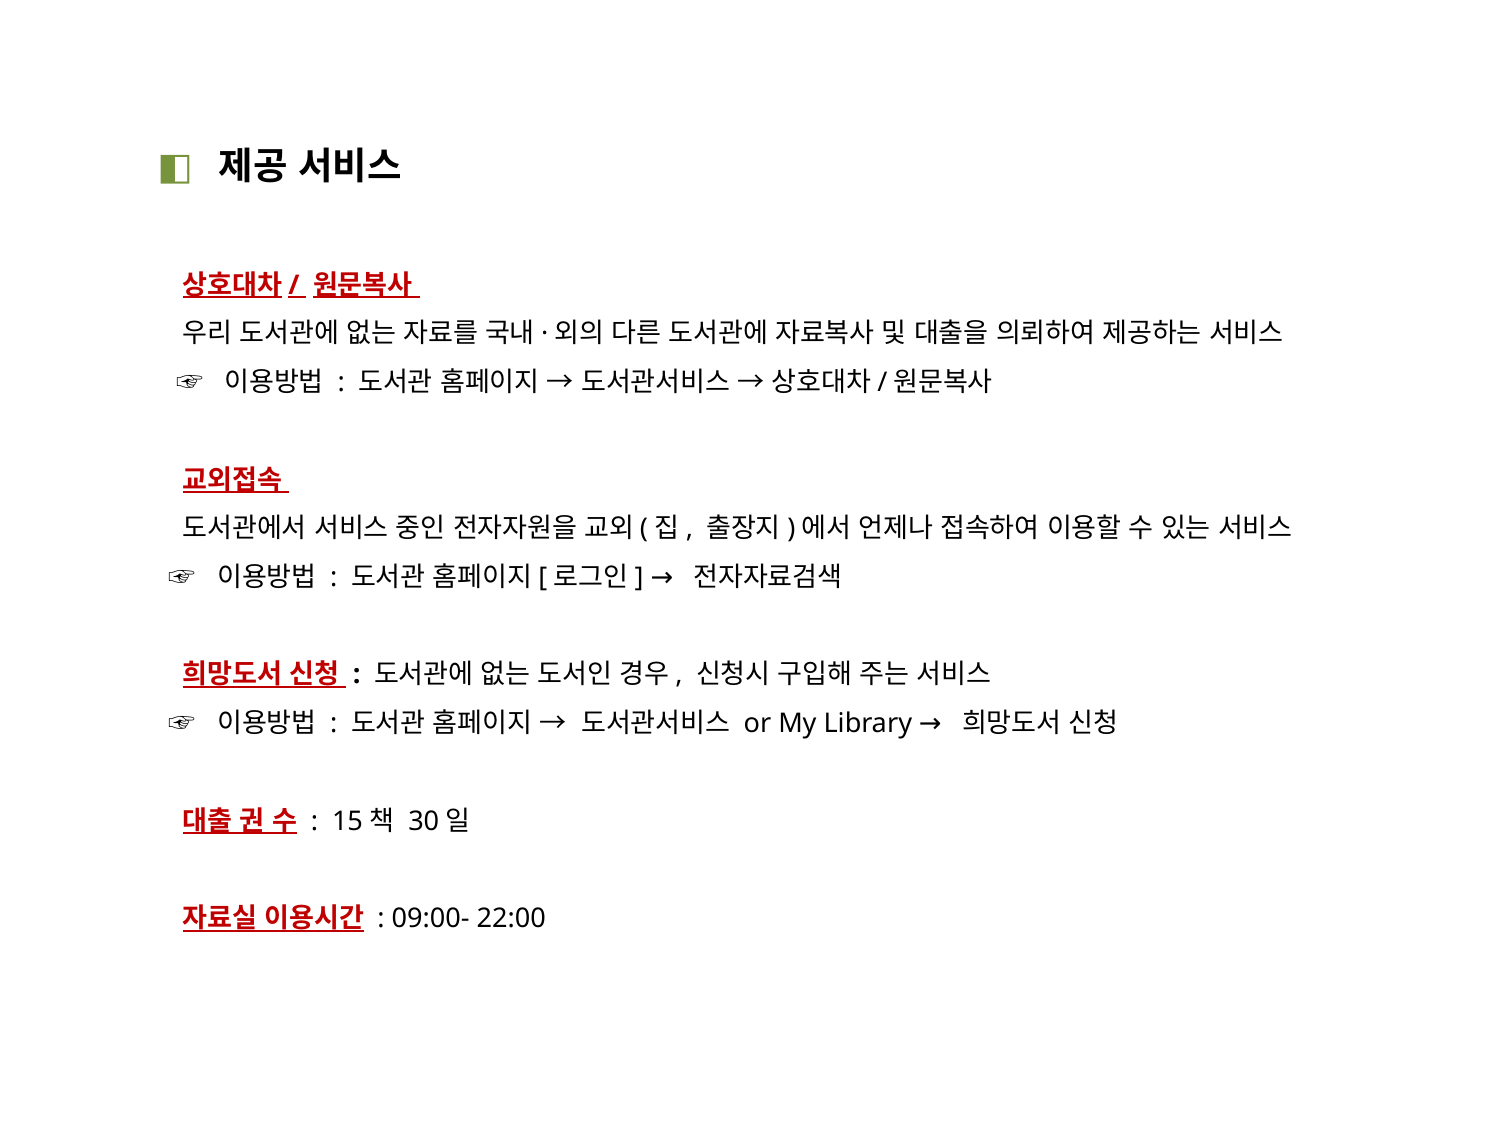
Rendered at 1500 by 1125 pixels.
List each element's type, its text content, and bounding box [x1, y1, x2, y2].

text_box 상호대차/ 원문복사 우리 도서관에 없는 자료를 국내·외의 다른 도서관에 자료복사 및 대출을 의뢰하여 제공하는 서비스 ☞ 이용방법 : 도서관 홈페이지 → 도서관서비스 → 상호대차/원문복사 교외접속 도서관에서 서비스 중인 전자자원을 교외(집, 출장지)에서 언제나 접속하여 이용할 수 있는 서비스 ☞ 이용방법 : 도서관 홈페이지[로그인] → 전자자료검색 희망도서 신청 : 도서관에 없는 도서인 경우, 신청시 구입해 주는 서비스 ☞ 이용방법 : 도서관 홈페이지 → 도서관서비스 or My Library → 희망도서 신청 대출 권 수 : 15책 30일 자료실 이용시간 : 09:00- 22:00 [124, 243, 1407, 1041]
text_box ◧ 제공 서비스 [142, 134, 417, 195]
